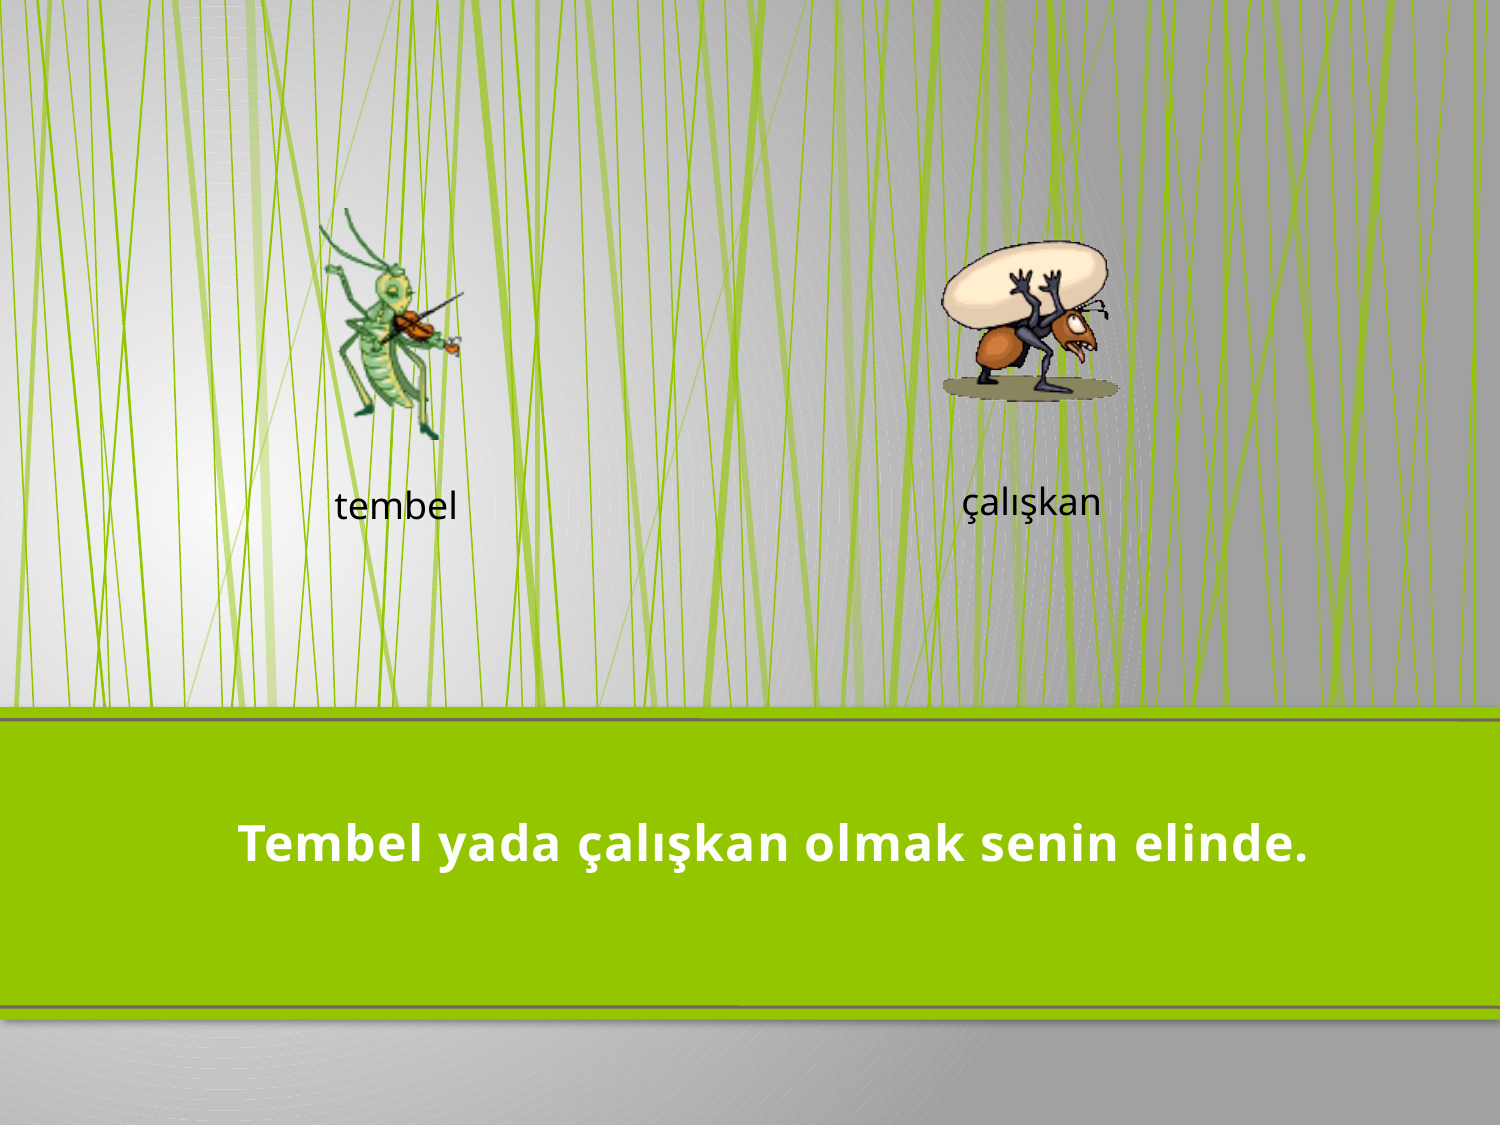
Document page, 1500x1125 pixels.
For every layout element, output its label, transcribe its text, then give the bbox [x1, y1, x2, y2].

text_box çalışkan [946, 470, 1117, 530]
picture [926, 231, 1120, 403]
text_box tembel [319, 474, 473, 535]
picture [319, 208, 491, 441]
title Tembel yada çalışkan olmak senin elinde. [222, 750, 1437, 879]
